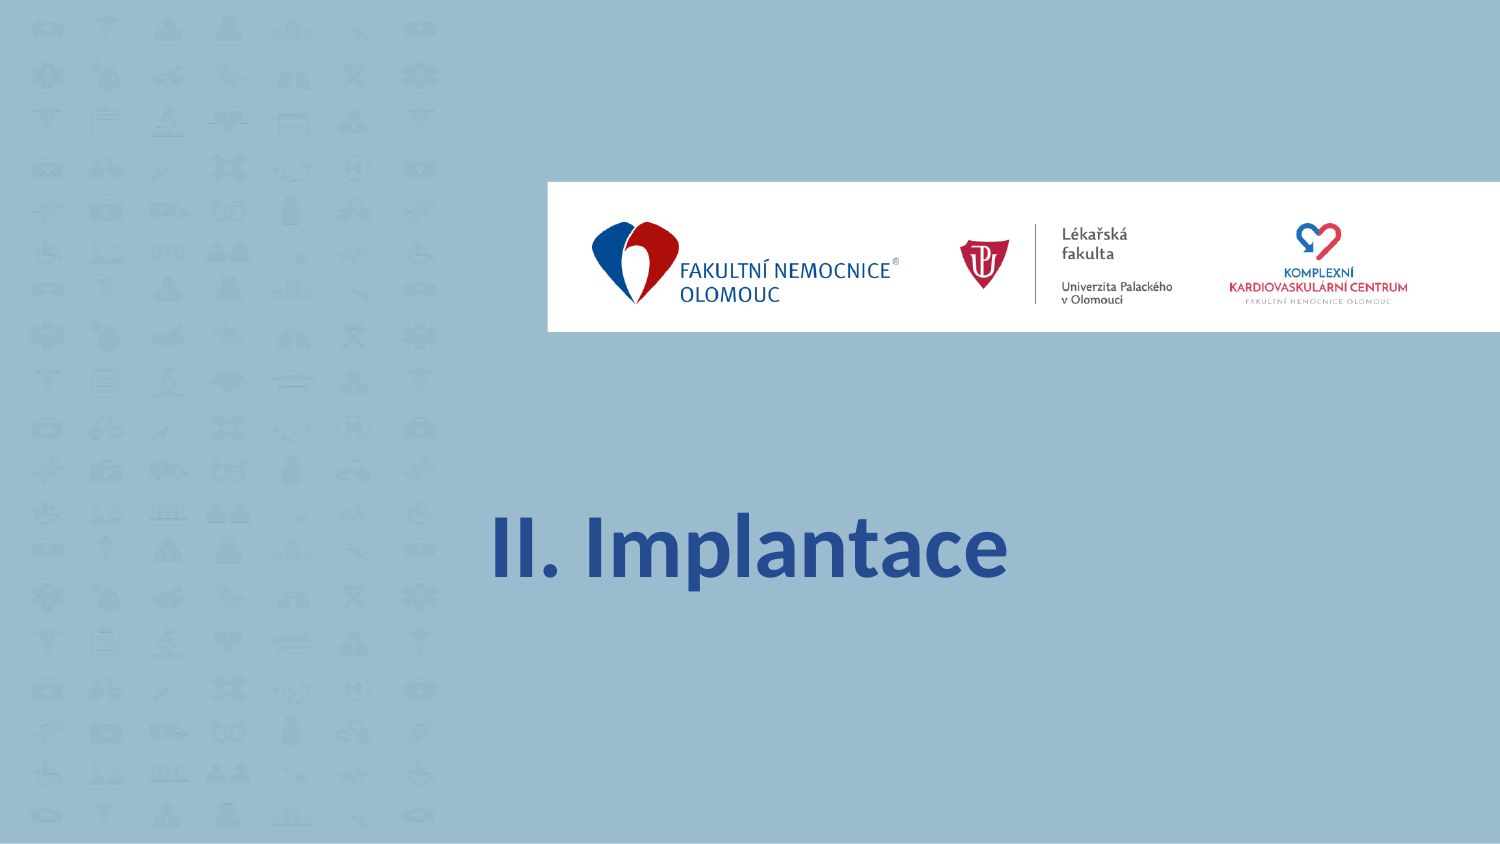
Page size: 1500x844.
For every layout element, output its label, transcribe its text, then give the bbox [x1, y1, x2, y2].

picture [592, 222, 903, 304]
picture [1230, 222, 1407, 304]
title II. Implantace [0, 483, 1500, 602]
picture [960, 224, 1172, 304]
